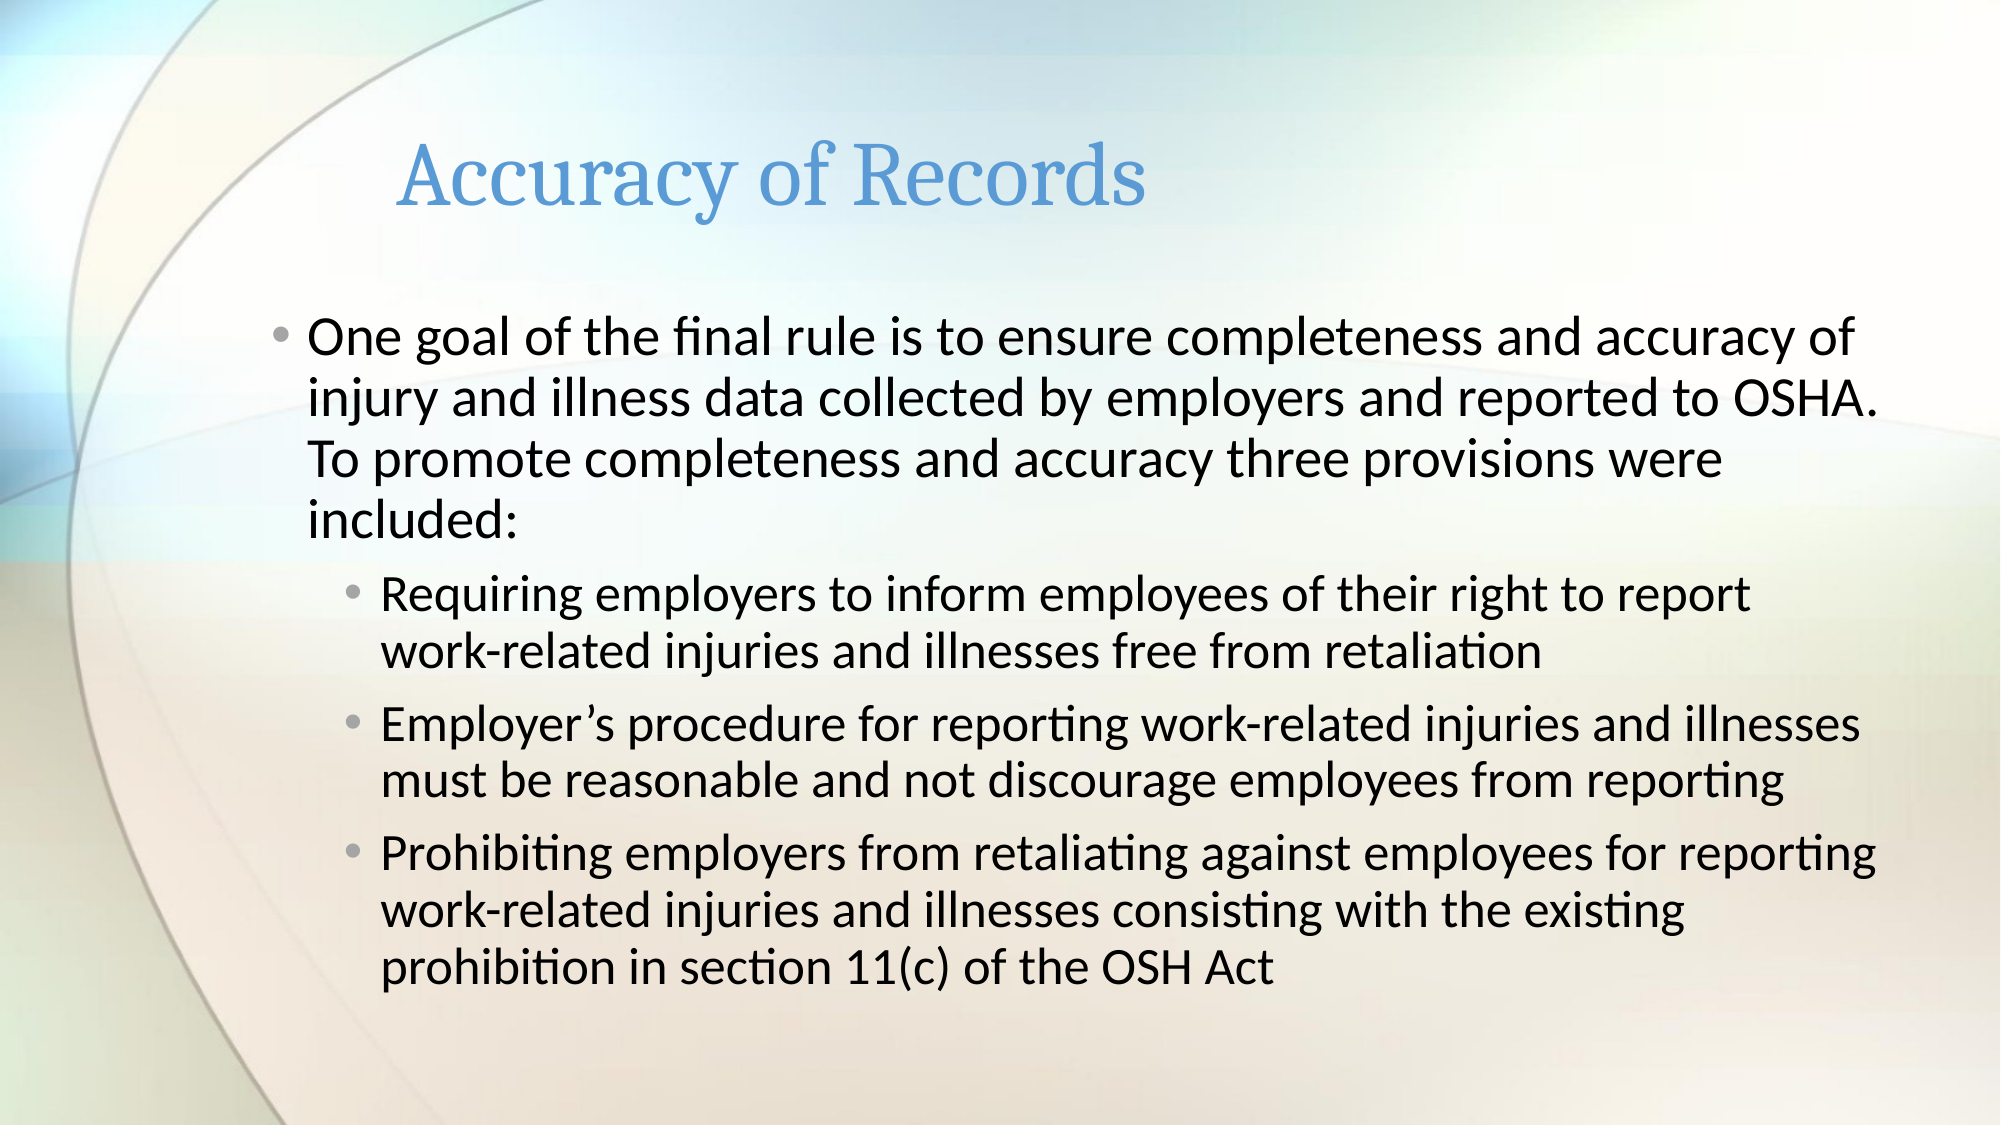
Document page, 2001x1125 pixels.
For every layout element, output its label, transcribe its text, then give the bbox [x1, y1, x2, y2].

title Accuracy of Records [381, 59, 1863, 278]
list One goal of the final rule is to ensure completeness and accuracy of injury and illness data collected by employers and reported to OSHA. To promote completeness and accuracy three provisions were included: Requiring employers to inform employees of their right to report work-related injuries and illnesses free from retaliation Employer’s procedure for reporting work-related injuries and illnesses must be reasonable and not discourage employees from reporting Prohibiting employers from retaliating against employees for reporting work-related injuries and illnesses consisting with the existing prohibition in section 11(c) of the OSH Act [256, 299, 1899, 1067]
picture [0, 0, 2001, 1125]
